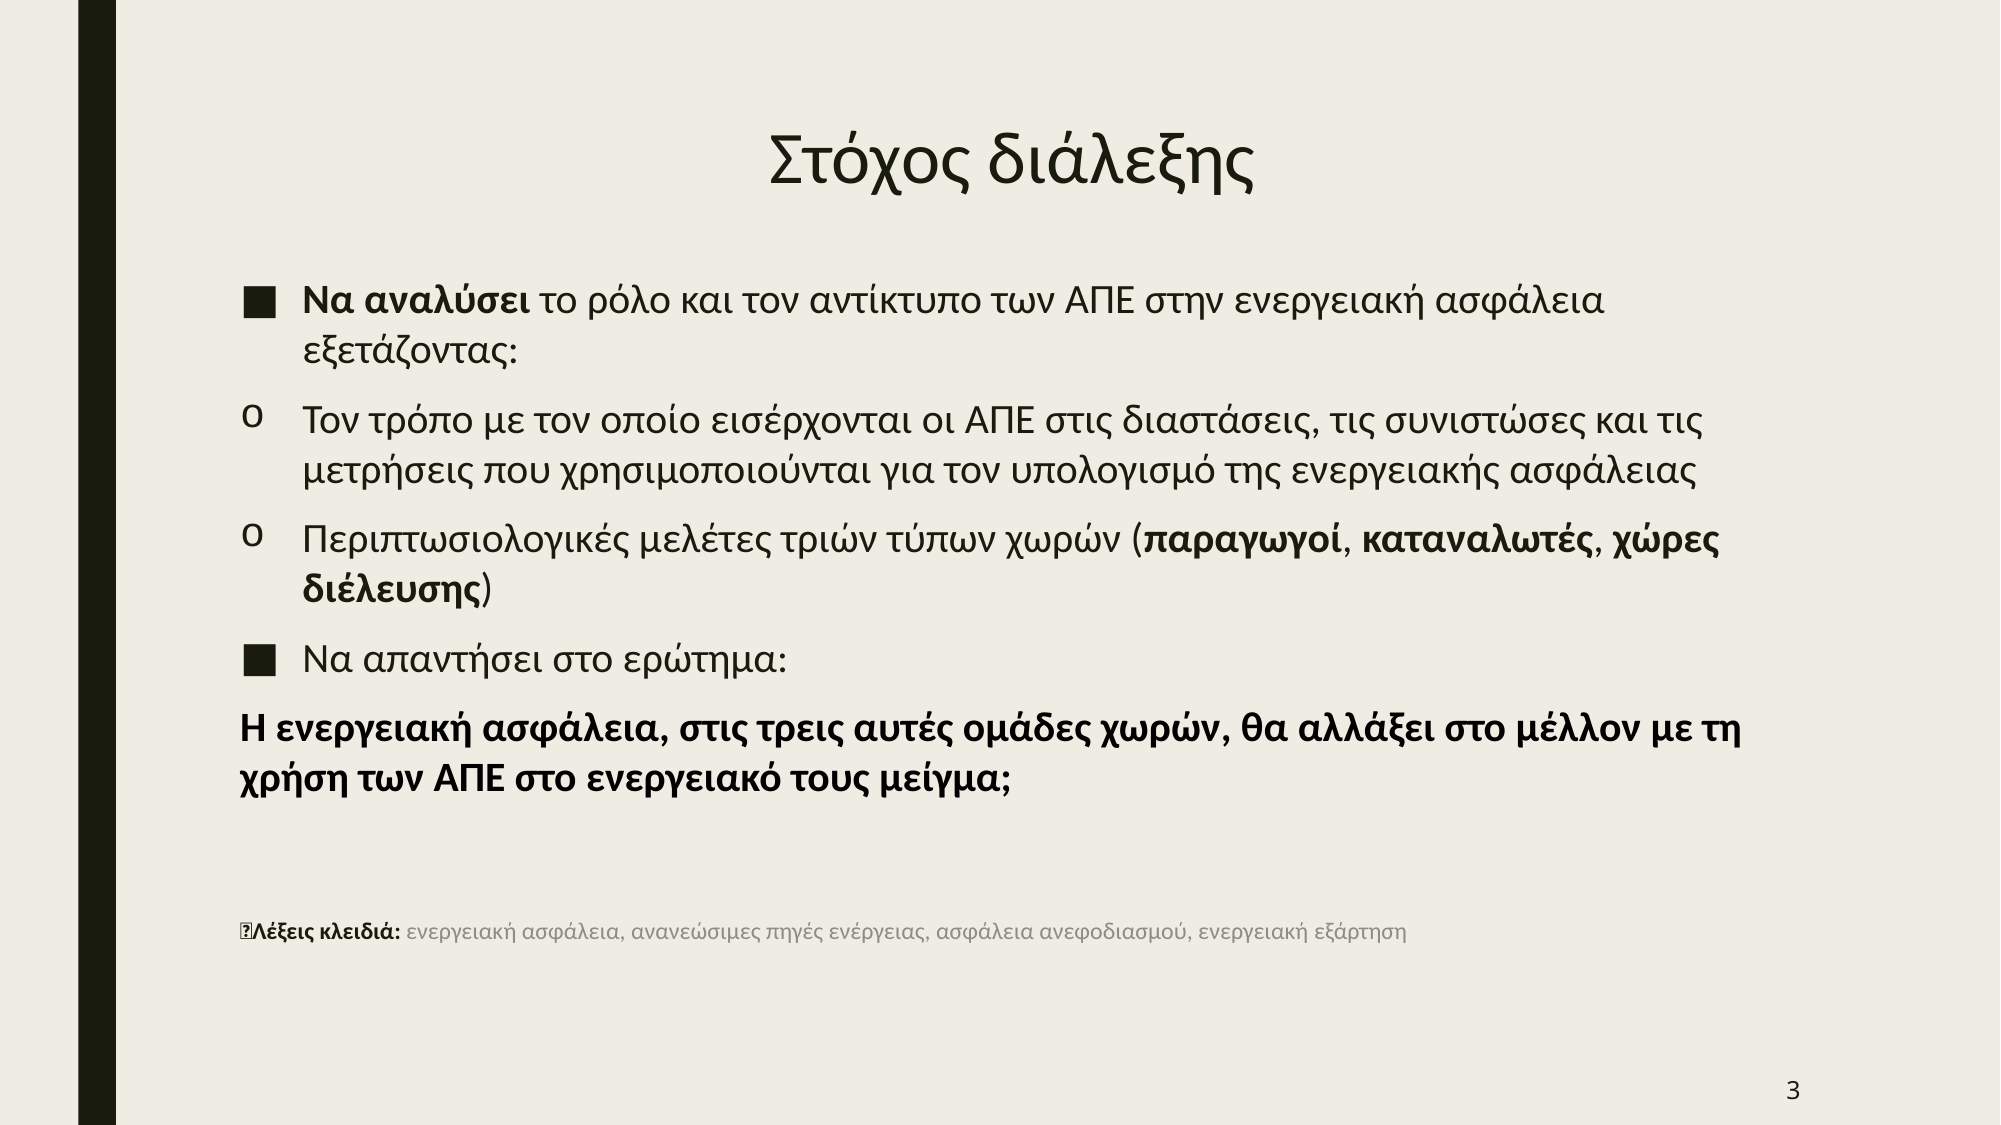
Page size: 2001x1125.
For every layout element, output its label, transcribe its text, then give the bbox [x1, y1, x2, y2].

title Στόχος διάλεξης [225, 112, 1800, 206]
slide_number 3 [1553, 1058, 1816, 1125]
list Να αναλύσει το ρόλο και τον αντίκτυπο των ΑΠΕ στην ενεργειακή ασφάλεια εξετάζοντας: Τον τρόπο με τον οποίο εισέρχονται οι ΑΠΕ στις διαστάσεις, τις συνιστώσες και τις μετρήσεις που χρησιμοποιούνται για τον υπολογισμό της ενεργειακής ασφάλειας Περιπτωσιολογικές μελέτες τριών τύπων χωρών (παραγωγοί, καταναλωτές, χώρες διέλευσης) Να απαντήσει στο ερώτημα: Η ενεργειακή ασφάλεια, στις τρεις αυτές ομάδες χωρών, θα αλλάξει στο μέλλον με τη χρήση των ΑΠΕ στο ενεργειακό τους μείγμα; 🔑Λέξεις κλειδιά: ενεργειακή ασφάλεια, ανανεώσιμες πηγές ενέργειας, ασφάλεια ανεφοδιασμού, ενεργειακή εξάρτηση [225, 206, 1800, 963]
